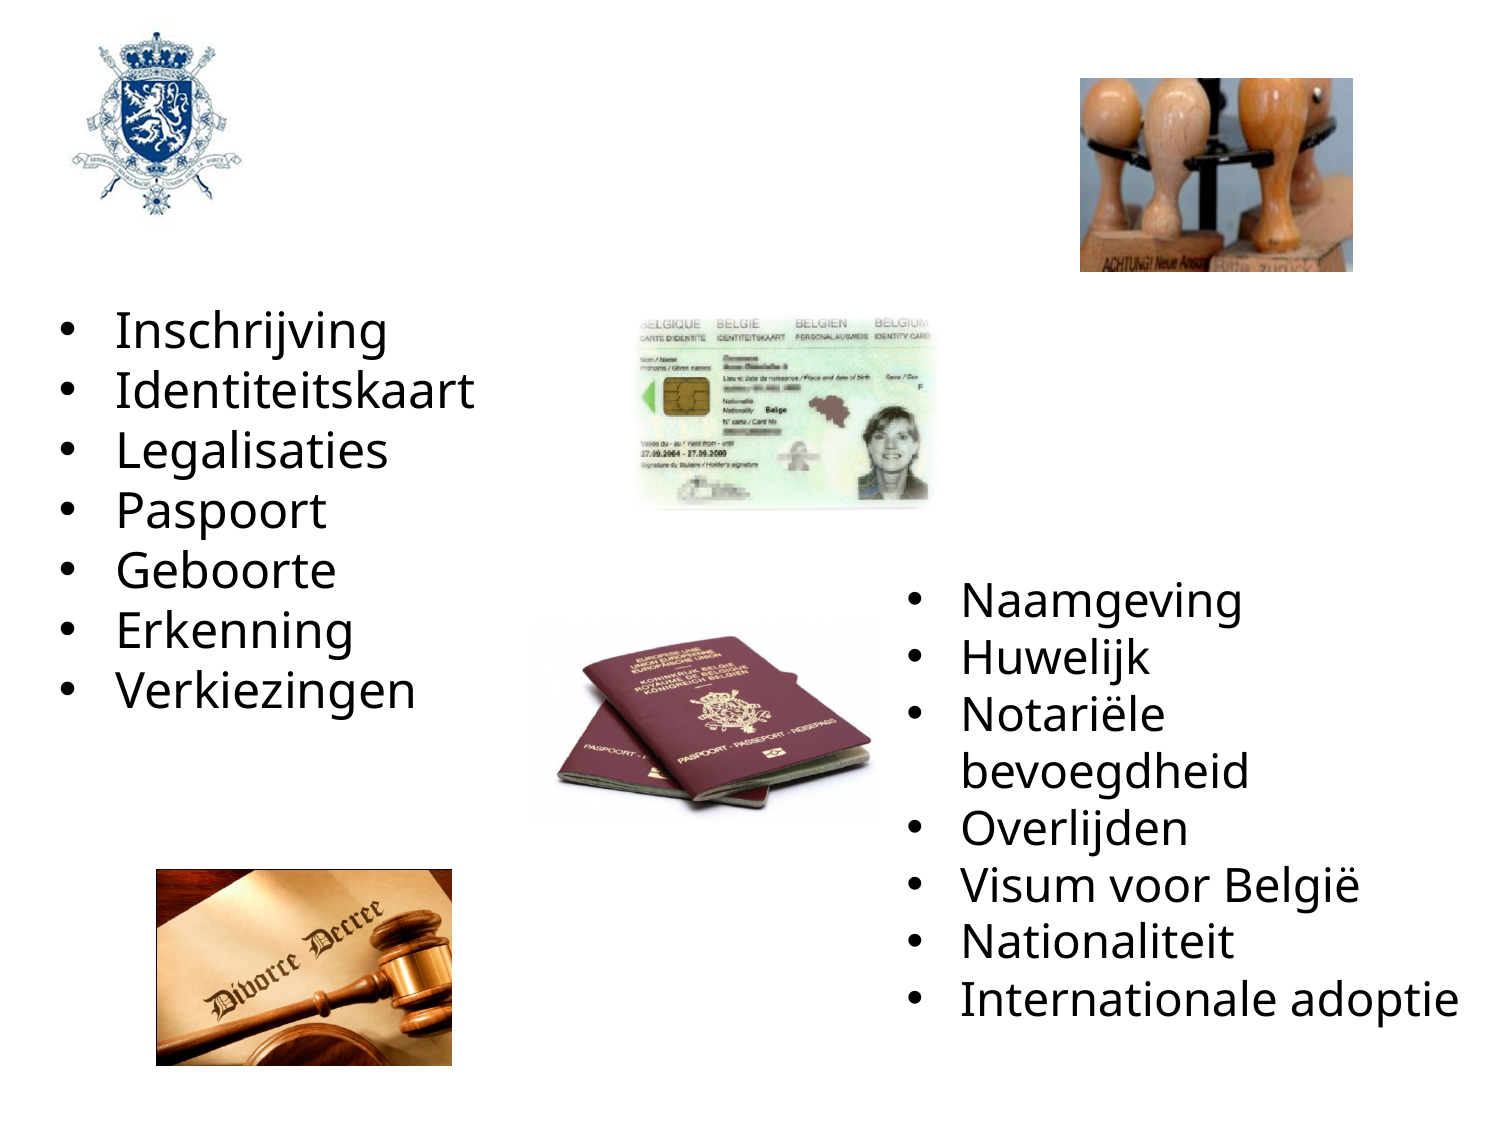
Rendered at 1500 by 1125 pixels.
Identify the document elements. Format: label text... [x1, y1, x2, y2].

picture [52, 19, 261, 228]
picture [156, 869, 452, 1066]
picture [631, 314, 942, 511]
picture [1080, 77, 1353, 273]
picture [527, 621, 881, 821]
list Inschrijving Identiteitskaart Legalisaties Paspoort Geboorte Erkenning Verkiezingen [43, 290, 707, 939]
title [263, 45, 1425, 233]
list Naamgeving Huwelijk Notariële bevoegdheid Overlijden Visum voor België Nationaliteit Internationale adoptie [891, 562, 1484, 1069]
